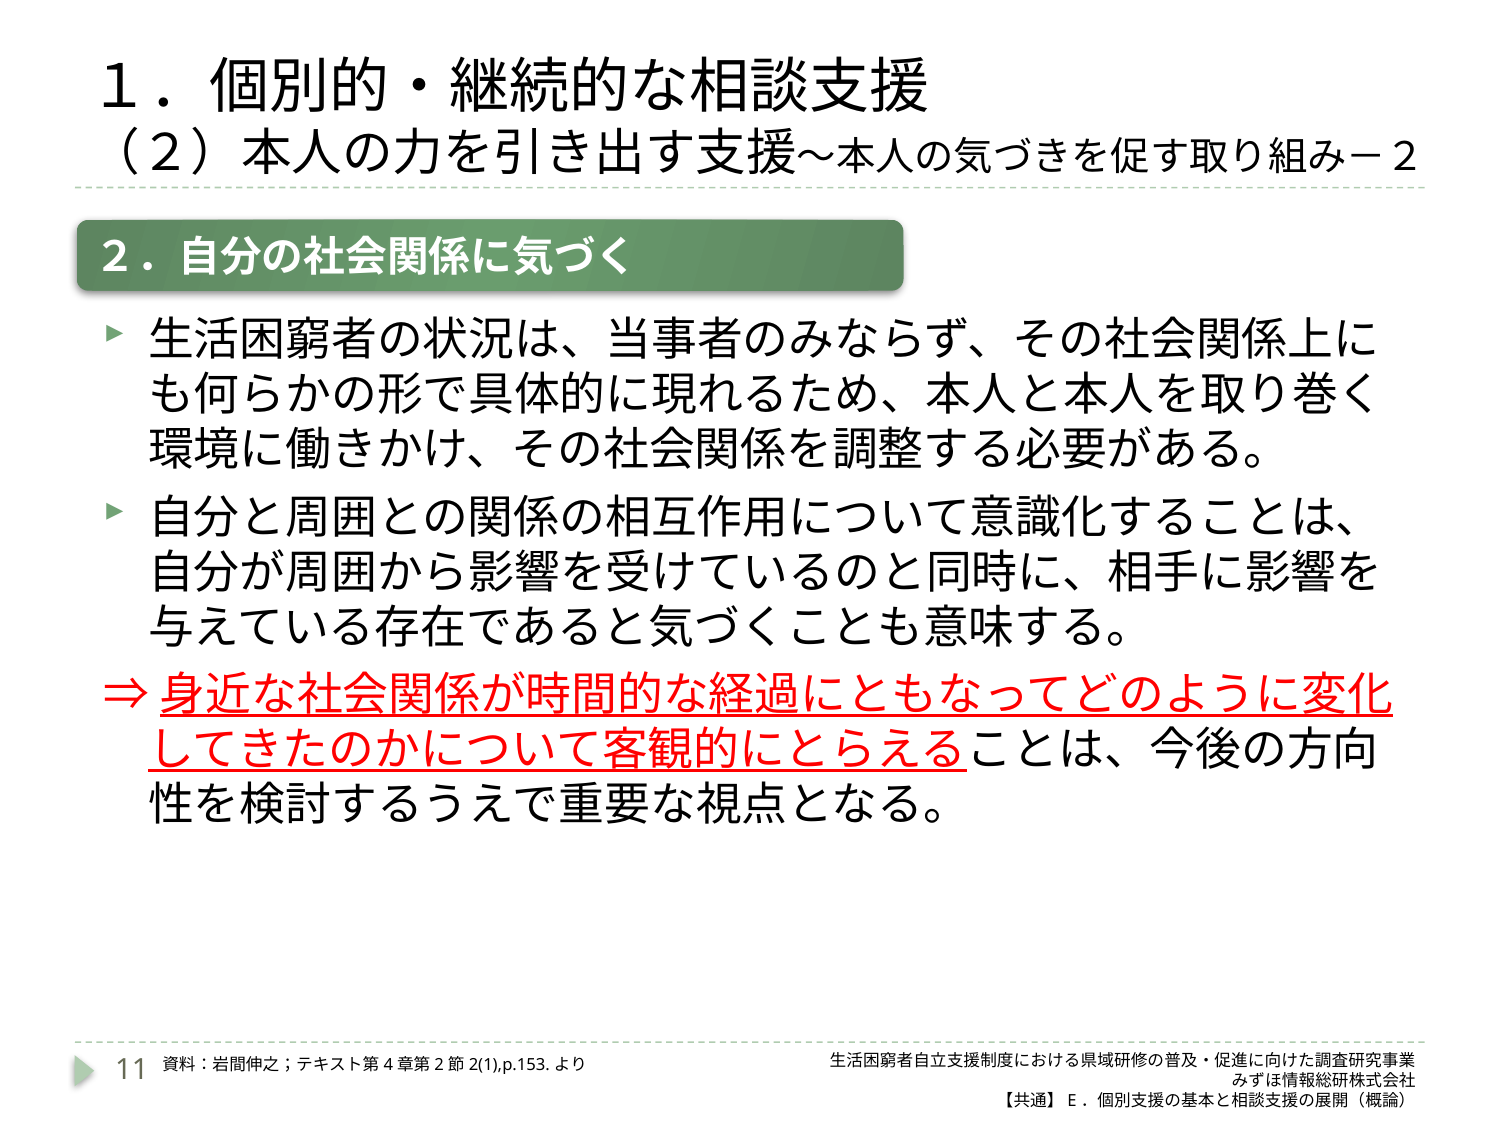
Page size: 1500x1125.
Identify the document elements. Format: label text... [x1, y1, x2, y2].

text_box 生活困窮者の状況は、当事者のみならず、その社会関係上にも何らかの形で具体的に現れるため、本人と本人を取り巻く環境に働きかけ、その社会関係を調整する必要がある。 自分と周囲との関係の相互作用について意識化することは、自分が周囲から影響を受けているのと同時に、相手に影響を与えている存在であると気づくことも意味する。 ⇒身近な社会関係が時間的な経過にともなってどのように変化してきたのかについて客観的にとらえることは、今後の方向性を検討するうえで重要な視点となる。 [88, 302, 1436, 900]
text_box 資料：岩間伸之；テキスト第4章第2節2(1),p.153.より [147, 1046, 375, 1082]
slide_number 11 [100, 1042, 188, 1103]
title １．個別的・継続的な相談支援 （２）本人の力を引き出す支援～本人の気づきを促す取り組み－２ [75, 24, 1447, 188]
footer 生活困窮者自立支援制度における県域研修の普及・促進に向けた調査研究事業 みずほ情報総研株式会社 【共通】E．個別支援の基本と相談支援の展開（概論） [375, 1042, 1431, 1125]
text_box ２．自分の社会関係に気づく [76, 219, 904, 291]
